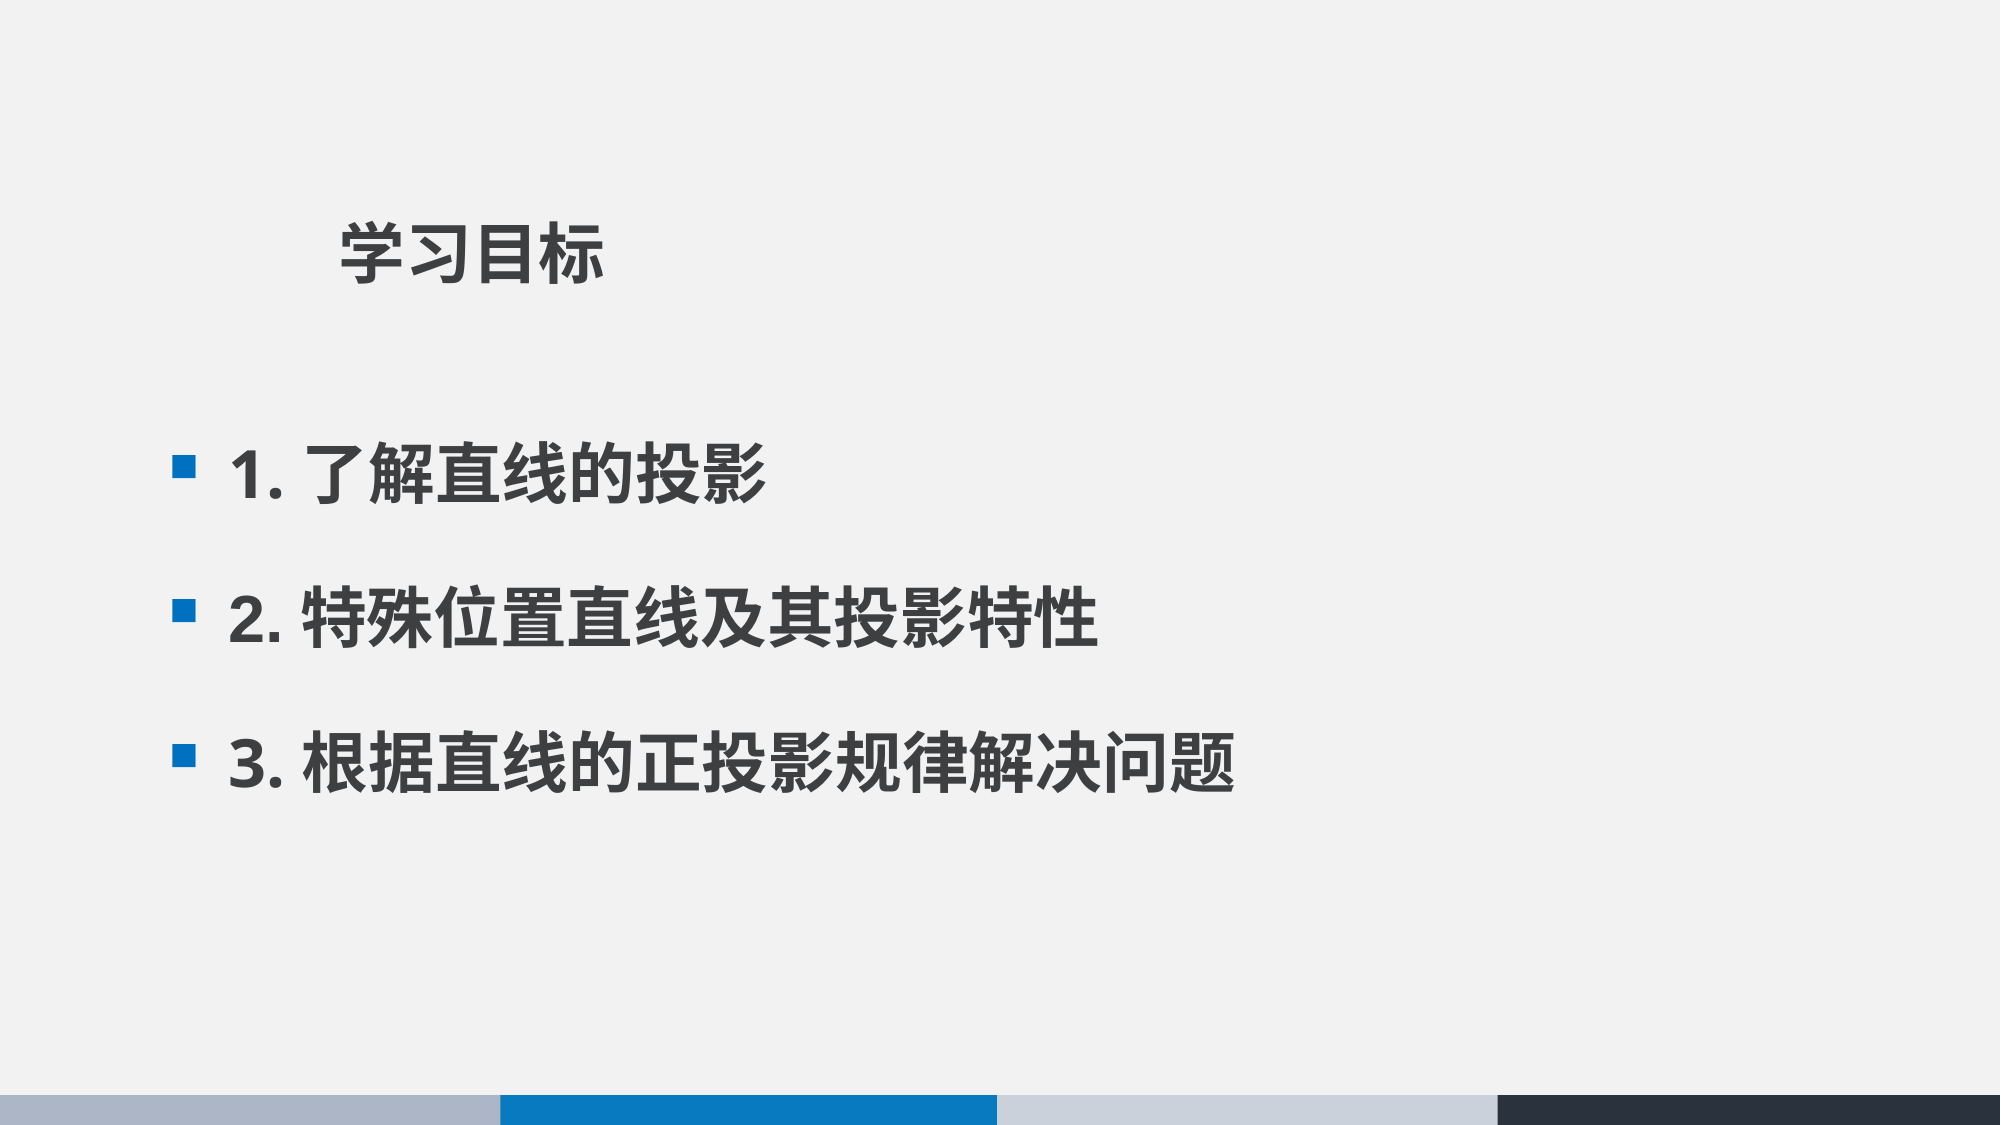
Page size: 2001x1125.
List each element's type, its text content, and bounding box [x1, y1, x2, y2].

list 1.了解直线的投影 2.特殊位置直线及其投影特性 3.根据直线的正投影规律解决问题 [154, 383, 1539, 1043]
title 学习目标 [323, 204, 1709, 310]
